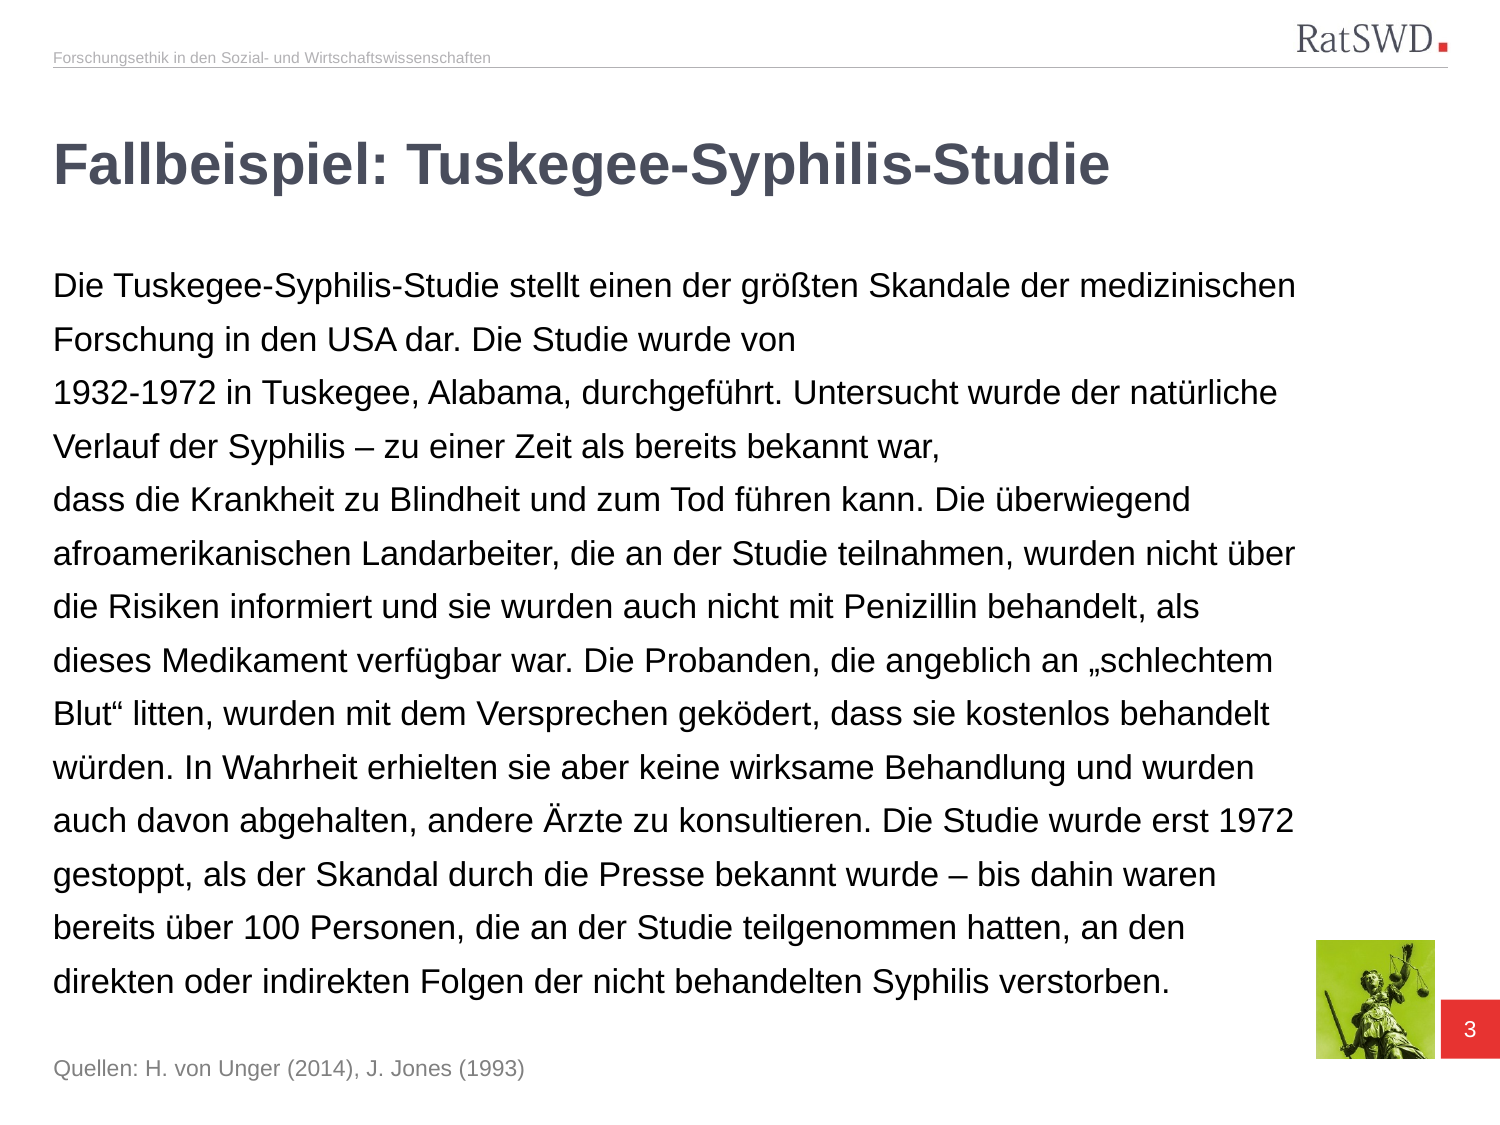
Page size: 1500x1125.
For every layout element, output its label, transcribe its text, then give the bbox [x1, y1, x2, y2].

picture [1293, 20, 1451, 55]
title Fallbeispiel: Tuskegee-Syphilis-Studie [38, 90, 1448, 232]
list Quellen: H. von Unger (2014), J. Jones (1993) [38, 1058, 1318, 1089]
picture [1317, 940, 1435, 1059]
list Die Tuskegee-Syphilis-Studie stellt einen der größten Skandale der medizinischen Forschung in den USA dar. Die Studie wurde von 1932-1972 in Tuskegee, Alabama, durchgeführt. Untersucht wurde der natürliche Verlauf der Syphilis – zu einer Zeit als bereits bekannt war, dass die Krankheit zu Blindheit und zum Tod führen kann. Die überwiegend afroamerikanischen Landarbeiter, die an der Studie teilnahmen, wurden nicht über die Risiken informiert und sie wurden auch nicht mit Penizillin behandelt, als dieses Medikament verfügbar war. Die Probanden, die angeblich an „schlechtem Blut“ litten, wurden mit dem Versprechen geködert, dass sie kostenlos behandelt würden. In Wahrheit erhielten sie aber keine wirksame Behandlung und wurden auch davon abgehalten, andere Ärzte zu konsultieren. Die Studie wurde erst 1972 gestoppt, als der Skandal durch die Presse bekannt wurde – bis dahin waren bereits über 100 Personen, die an der Studie teilgenommen hatten, an den direkten oder indirekten Folgen der nicht behandelten Syphilis verstorben. [37, 243, 1317, 1071]
